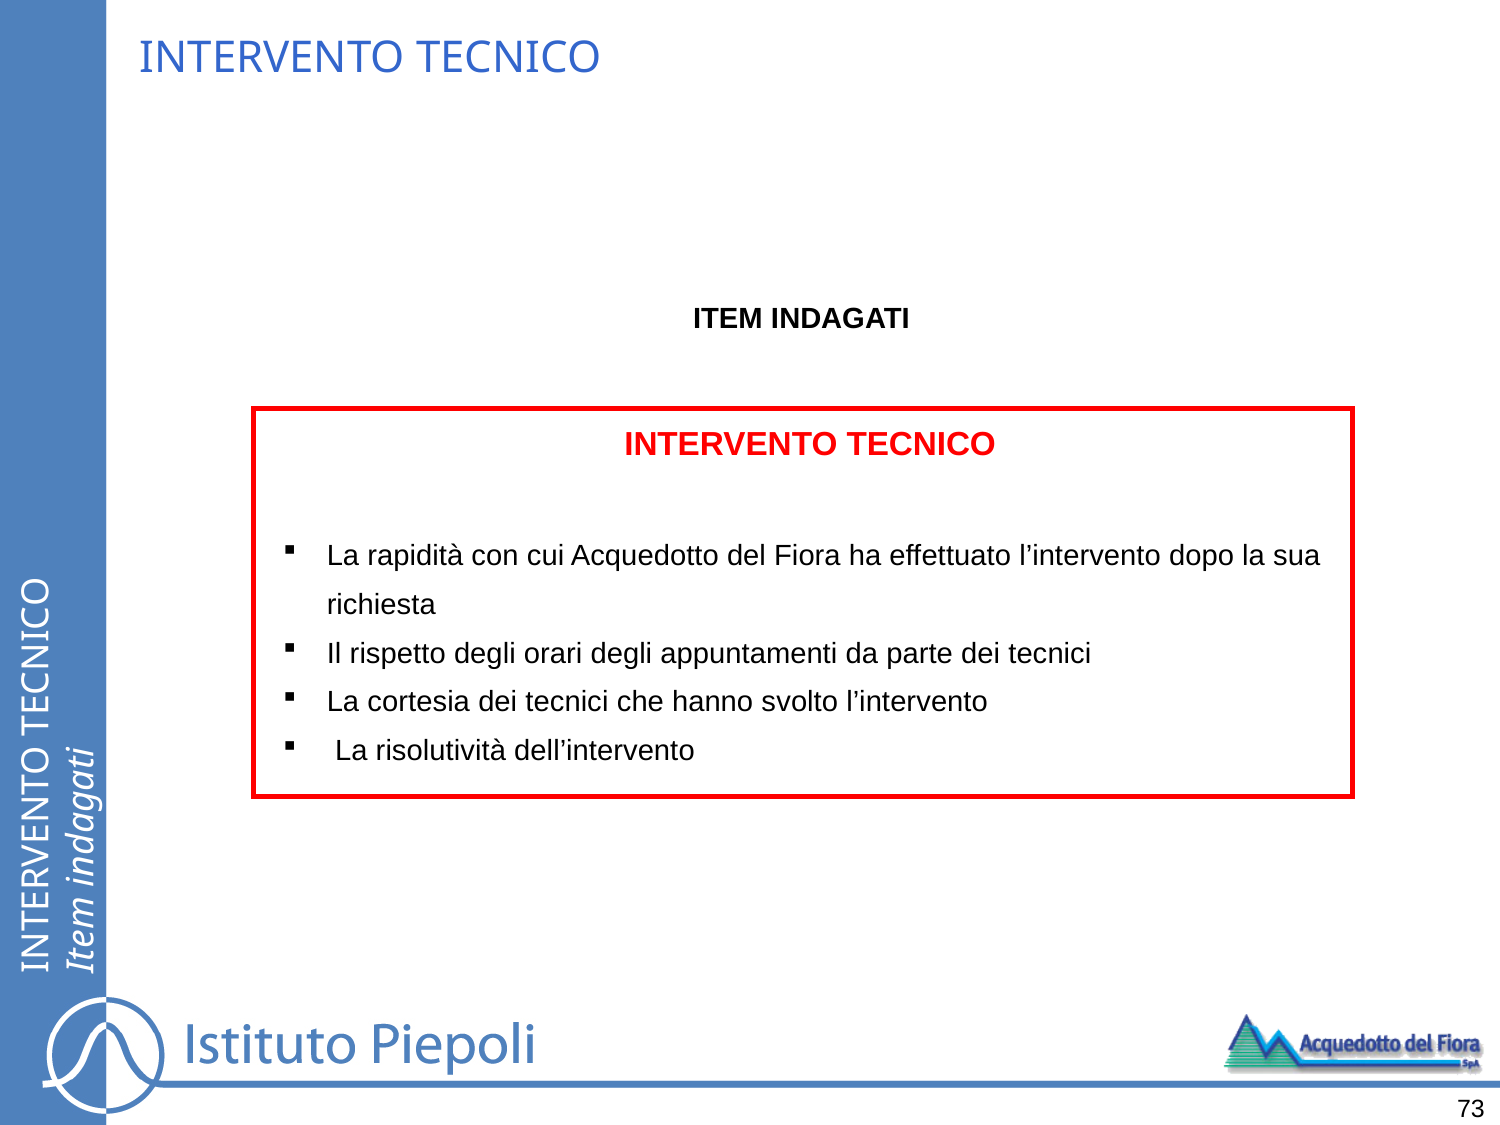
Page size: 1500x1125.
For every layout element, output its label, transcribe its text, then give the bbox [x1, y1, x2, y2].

text_box INTERVENTO TECNICO La rapidità con cui Acquedotto del Fiora ha effettuato l’intervento dopo la sua richiesta Il rispetto degli orari degli appuntamenti da parte dei tecnici La cortesia dei tecnici che hanno svolto l’intervento La risolutività dell’intervento [253, 408, 1353, 797]
title INTERVENTO TECNICO [124, 21, 1471, 210]
picture [0, 0, 1500, 1125]
slide_number 73 [1292, 1089, 1500, 1125]
text_box INTERVENTO TECNICO Item indagati [3, 12, 109, 988]
text_box ITEM INDAGATI [678, 291, 925, 342]
